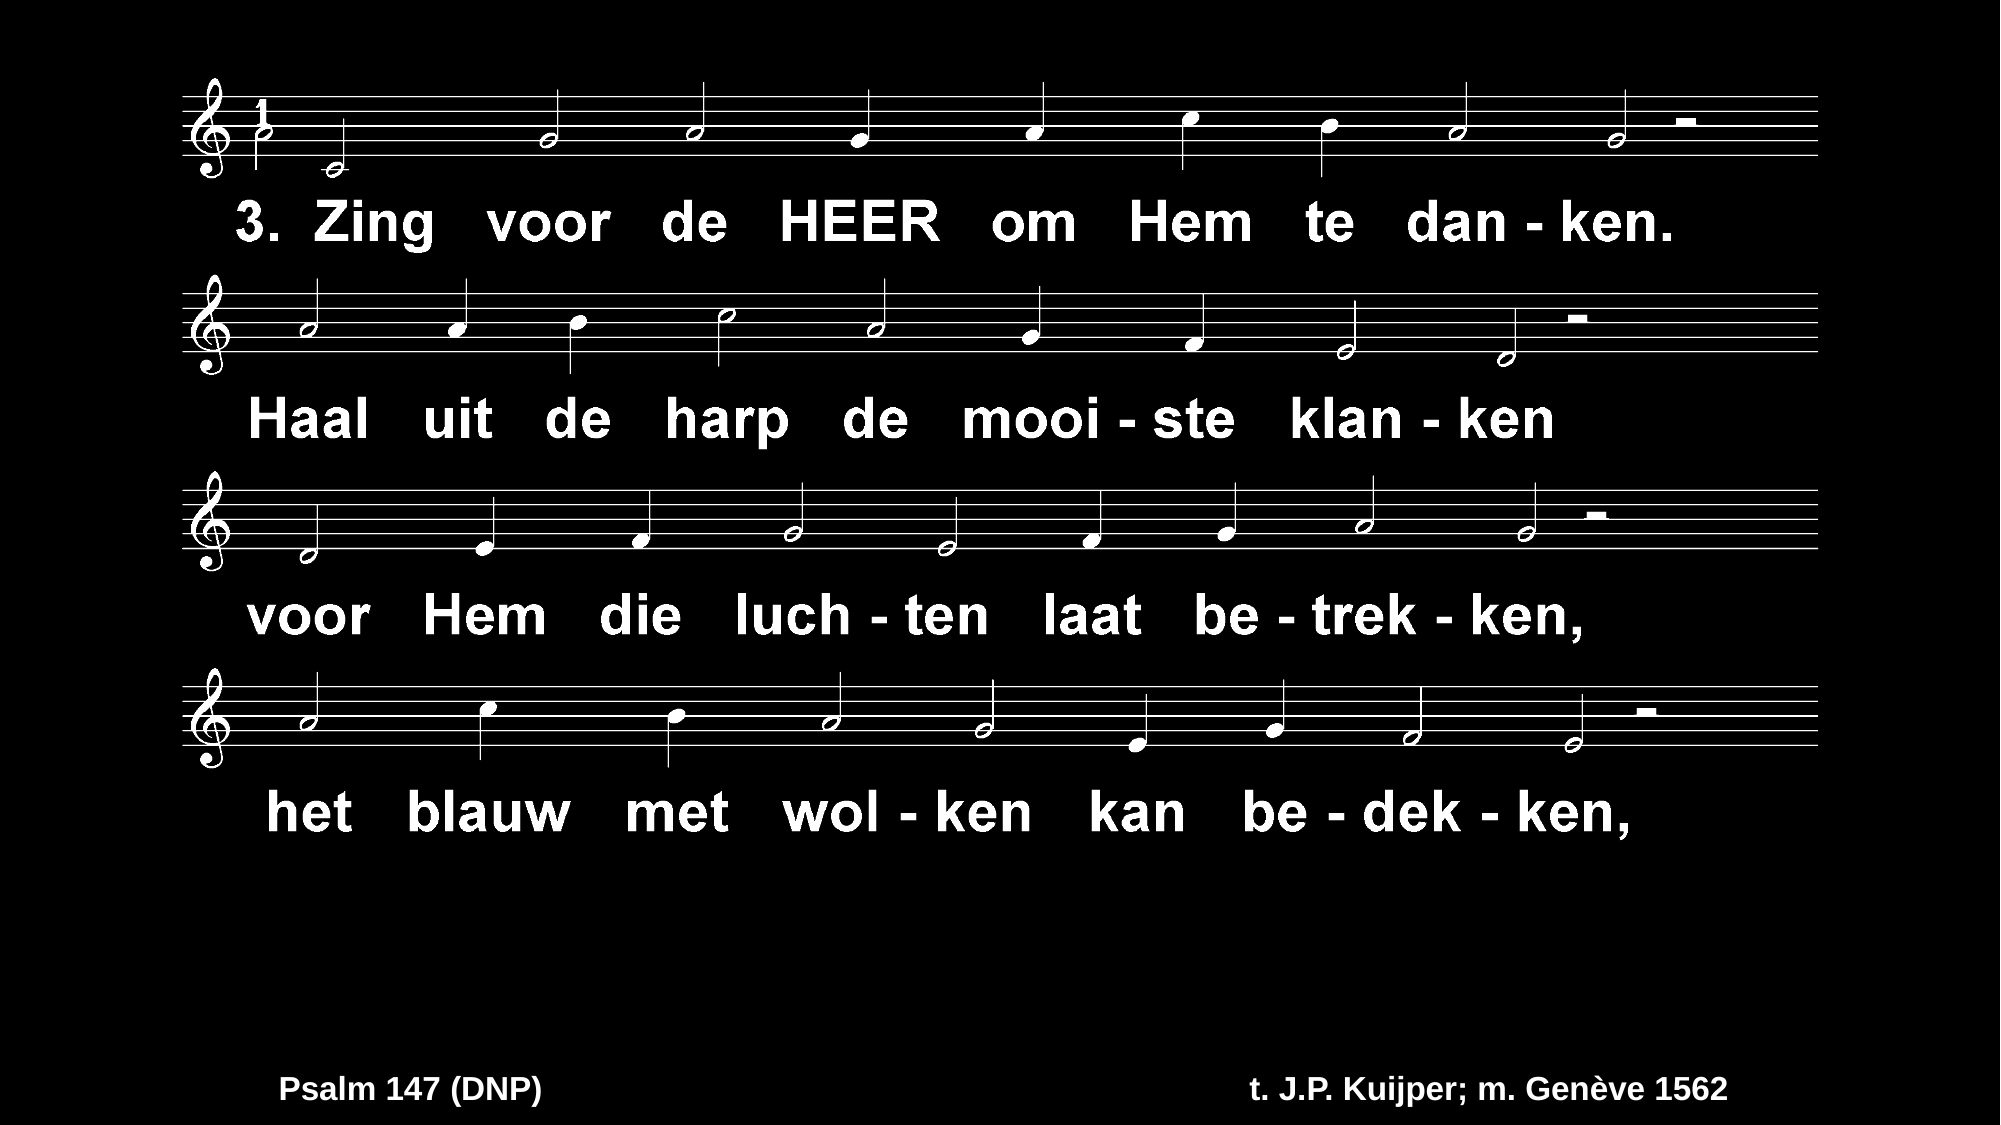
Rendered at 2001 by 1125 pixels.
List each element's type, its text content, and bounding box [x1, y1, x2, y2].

text_box Psalm 147 (DNP) t. J.P. Kuijper; m. Genève 1562 [263, 1059, 1745, 1115]
picture [166, 62, 1834, 856]
